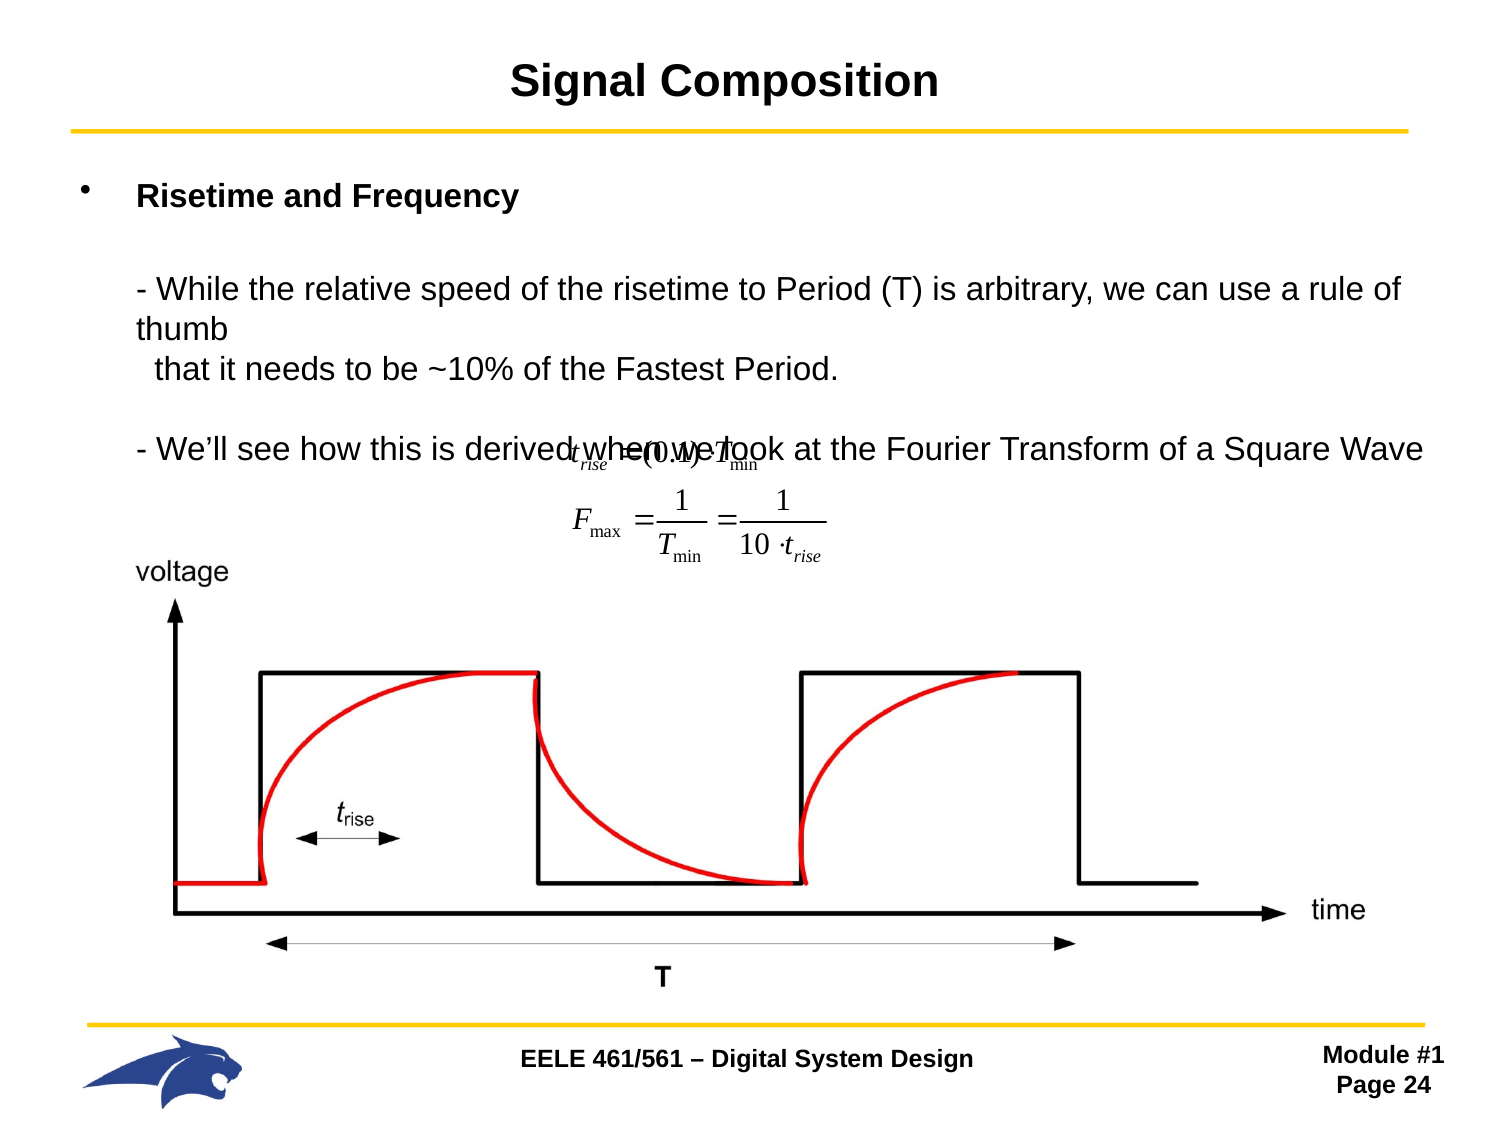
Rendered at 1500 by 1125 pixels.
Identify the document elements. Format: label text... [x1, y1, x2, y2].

picture [82, 1034, 242, 1109]
title Signal Composition [87, 37, 1363, 120]
list Risetime and Frequency - While the relative speed of the risetime to Period (T) is arbitrary, we can use a rule of thumb that it needs to be ~10% of the Fastest Period. - We’ll see how this is derived when we look at the Fourier Transform of a Square Wave [64, 166, 1454, 1000]
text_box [566, 432, 833, 569]
picture [135, 550, 1366, 996]
